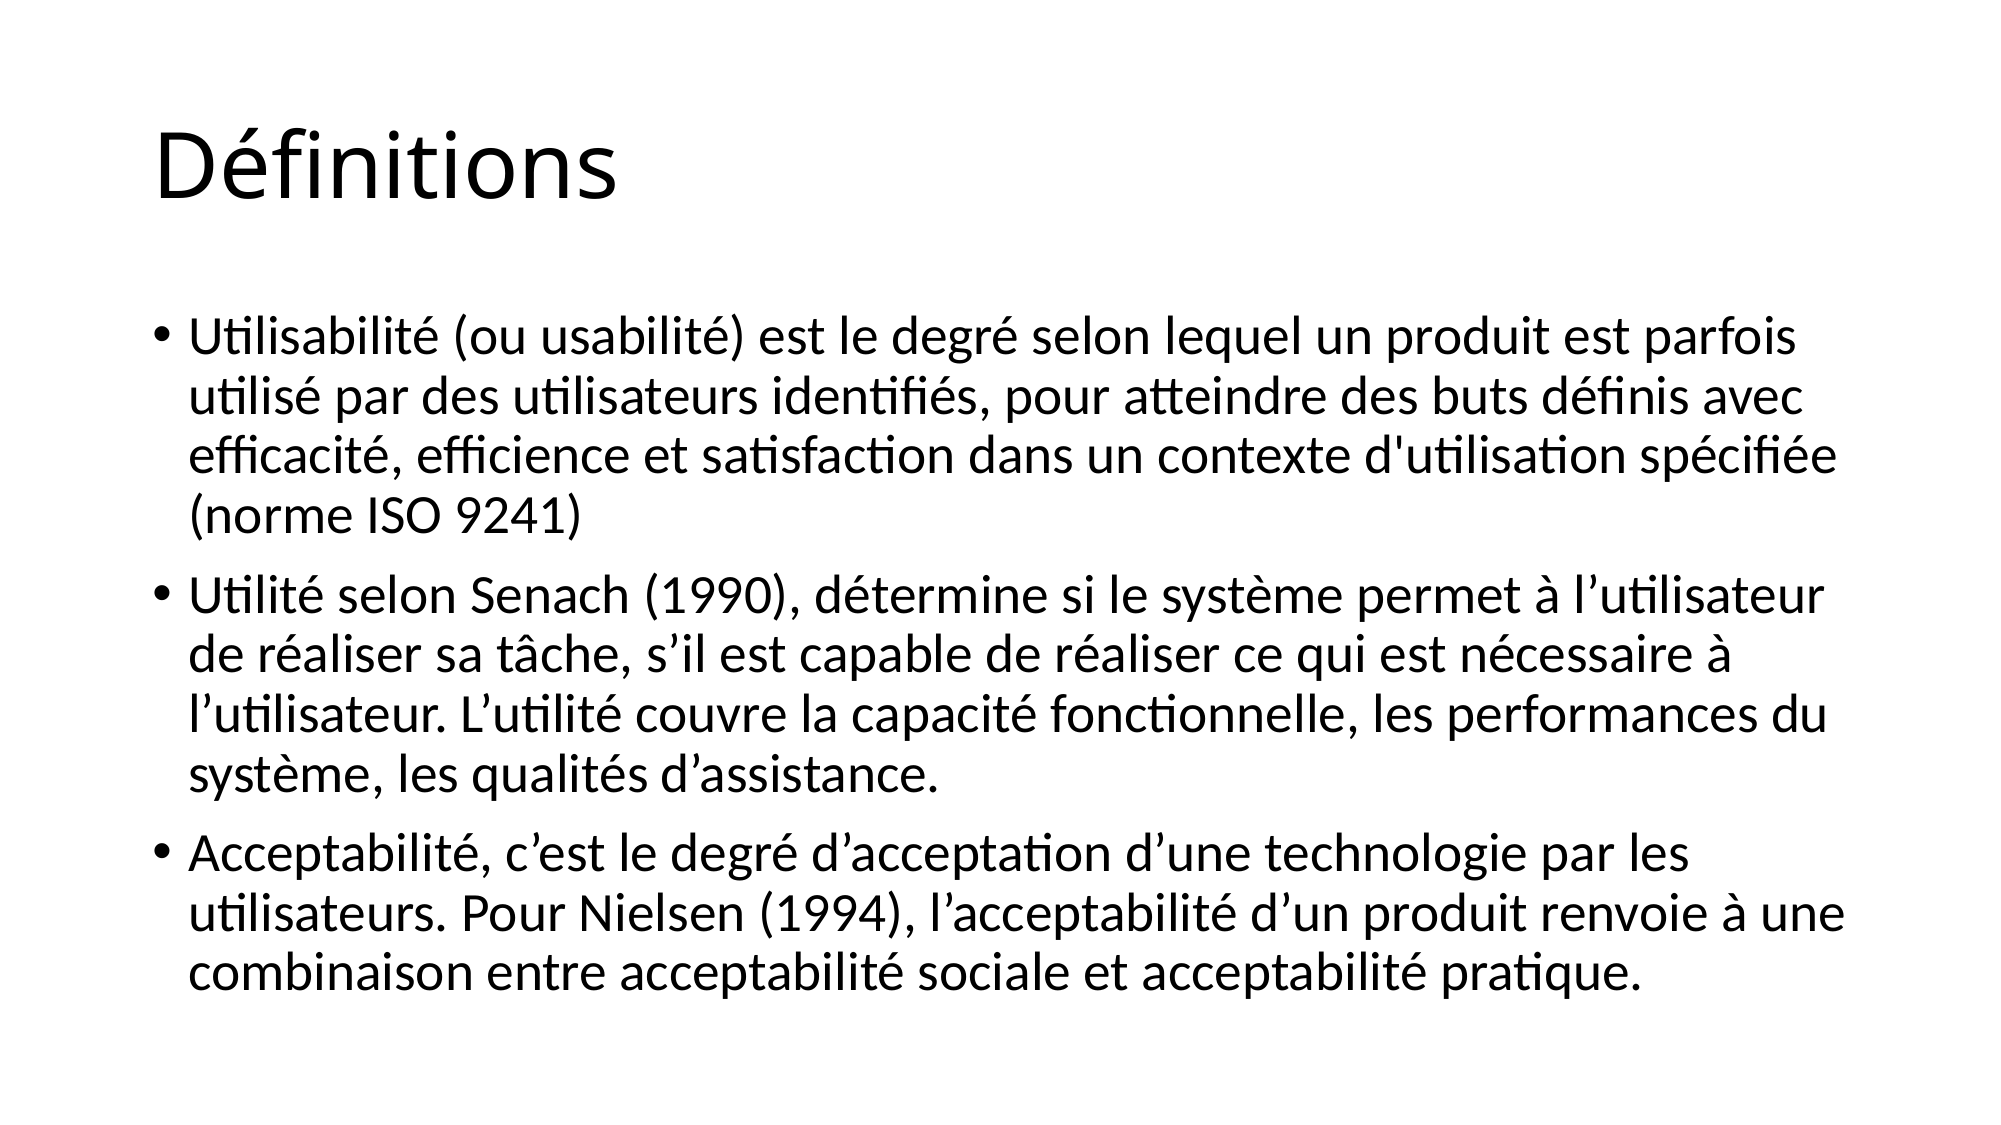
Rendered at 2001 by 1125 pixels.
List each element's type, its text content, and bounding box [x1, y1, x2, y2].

title Définitions [137, 59, 1863, 278]
list Utilisabilité (ou usabilité) est le degré selon lequel un produit est parfois utilisé par des utilisateurs identifiés, pour atteindre des buts définis avec efficacité, efficience et satisfaction dans un contexte d'utilisation spécifiée (norme ISO 9241) Utilité selon Senach (1990), détermine si le système permet à l’utilisateur de réaliser sa tâche, s’il est capable de réaliser ce qui est nécessaire à l’utilisateur. L’utilité couvre la capacité fonctionnelle, les performances du système, les qualités d’assistance. Acceptabilité, c’est le degré d’acceptation d’une technologie par les utilisateurs. Pour Nielsen (1994), l’acceptabilité d’un produit renvoie à une combinaison entre acceptabilité sociale et acceptabilité pratique. [137, 299, 1863, 1014]
